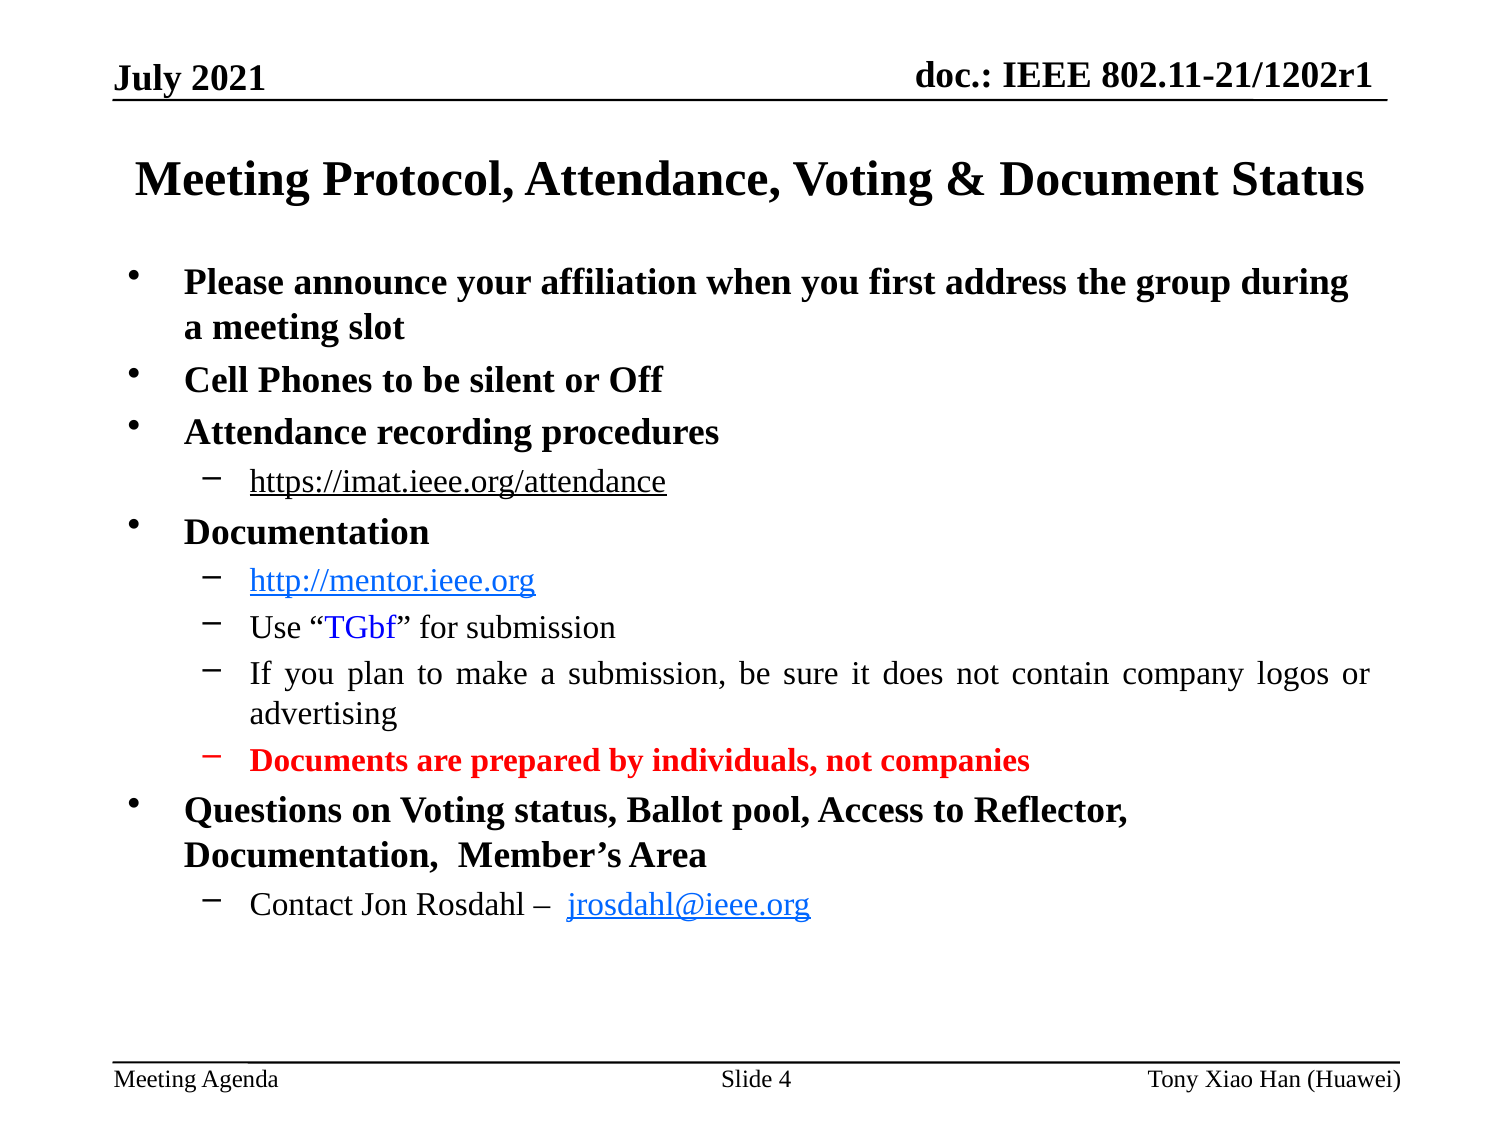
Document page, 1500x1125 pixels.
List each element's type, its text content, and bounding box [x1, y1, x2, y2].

slide_number Slide 4 [712, 1061, 800, 1093]
text_box Meeting Protocol, Attendance, Voting & Document Status [112, 87, 1388, 263]
footer Tony Xiao Han (Huawei) [999, 1061, 1402, 1093]
list Please announce your affiliation when you first address the group during a meeting slot Cell Phones to be silent or Off Attendance recording procedures https://imat.ieee.org/attendance Documentation http://mentor.ieee.org Use “TGbf” for submission If you plan to make a submission, be sure it does not contain company logos or advertising Documents are prepared by individuals, not companies Questions on Voting status, Ballot pool, Access to Reflector, Documentation, Member’s Area Contact Jon Rosdahl – jrosdahl@ieee.org [112, 263, 1388, 925]
